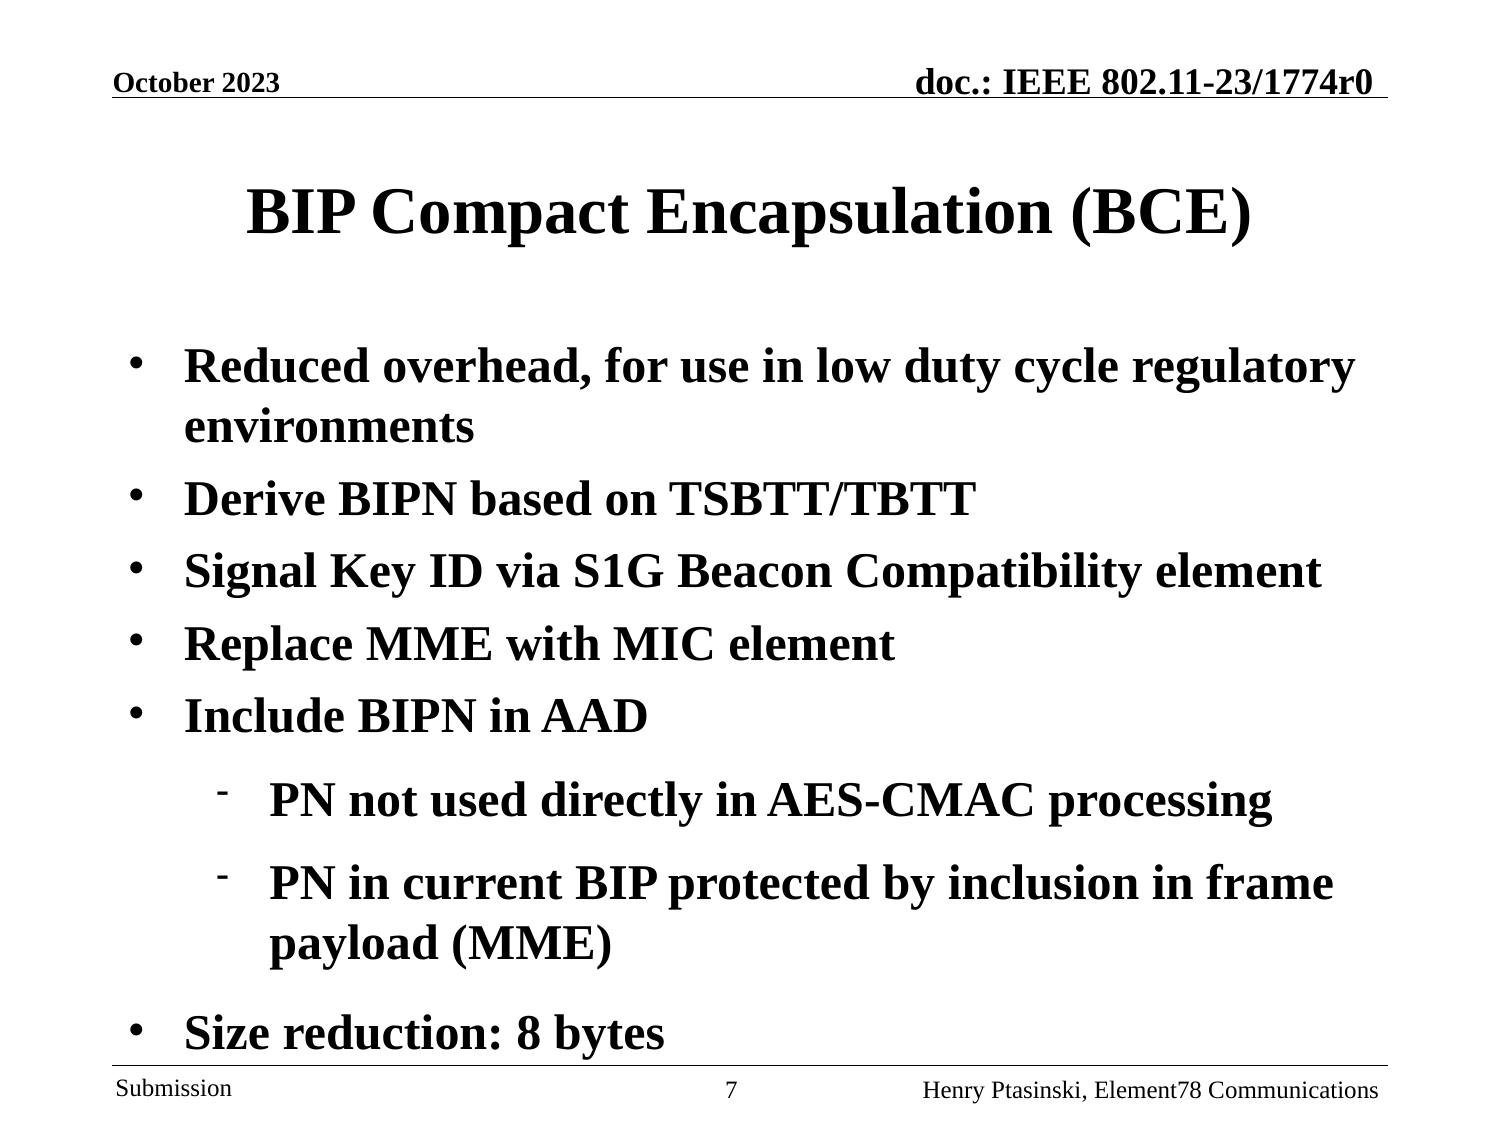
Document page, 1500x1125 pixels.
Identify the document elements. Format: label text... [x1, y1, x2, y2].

title BIP Compact Encapsulation (BCE) [112, 112, 1388, 303]
slide_number 7 [600, 1073, 863, 1125]
footer Henry Ptasinski, Element78 Communications [900, 1073, 1380, 1125]
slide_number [112, 63, 425, 111]
list Reduced overhead, for use in low duty cycle regulatory environments Derive BIPN based on TSBTT/TBTT Signal Key ID via S1G Beacon Compatibility element Replace MME with MIC element Include BIPN in AAD PN not used directly in AES-CMAC processing PN in current BIP protected by inclusion in frame payload (MME) Size reduction: 8 bytes [112, 324, 1388, 1000]
